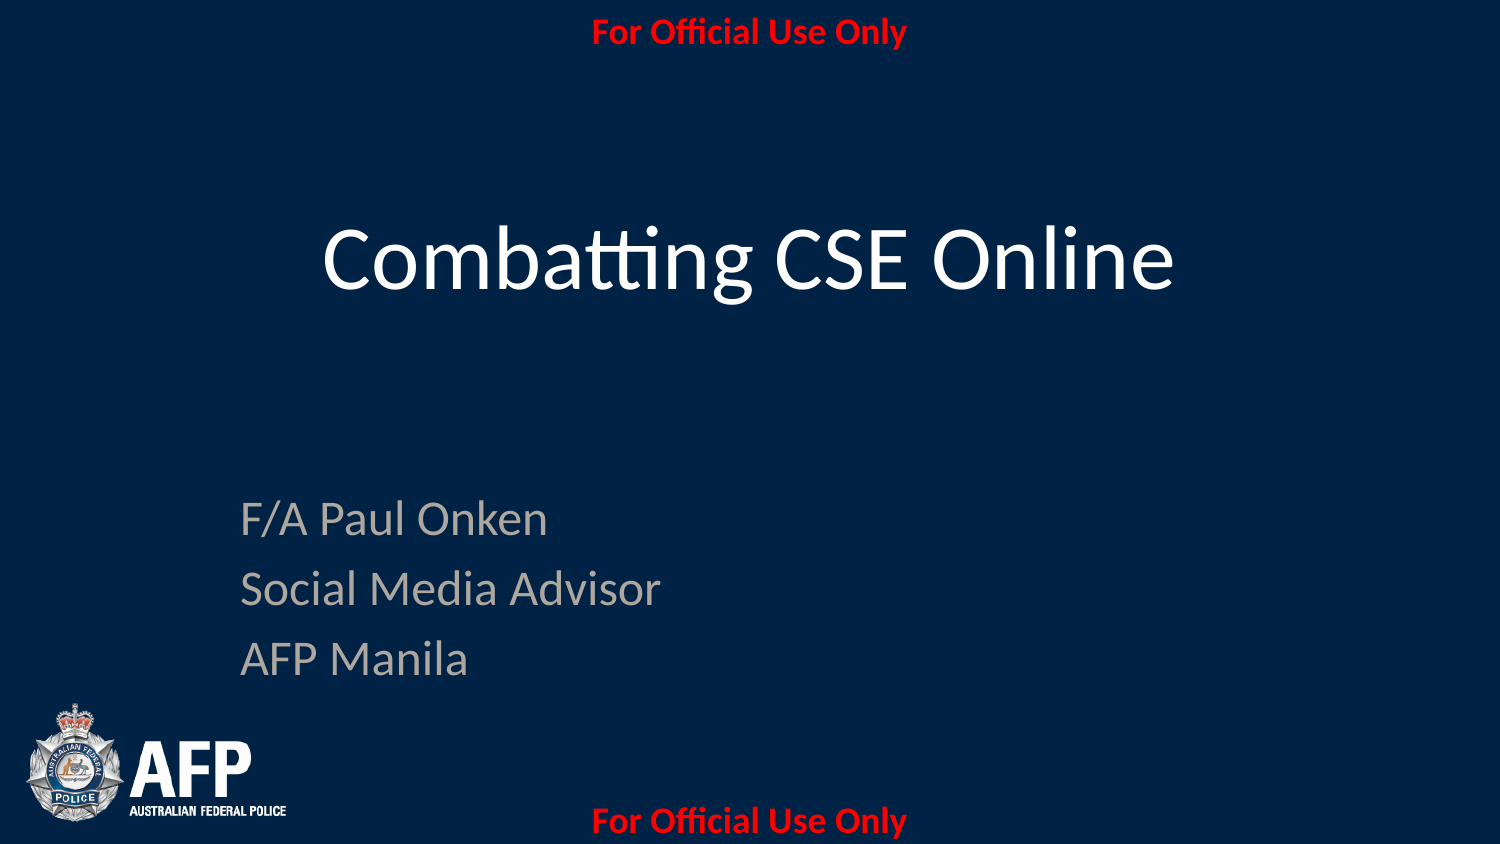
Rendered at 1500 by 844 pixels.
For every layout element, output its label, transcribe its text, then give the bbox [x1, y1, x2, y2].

picture [0, 689, 313, 843]
subtitle F/A Paul Onken Social Media Advisor AFP Manila [225, 478, 1275, 694]
title Combatting CSE Online [112, 161, 1388, 343]
